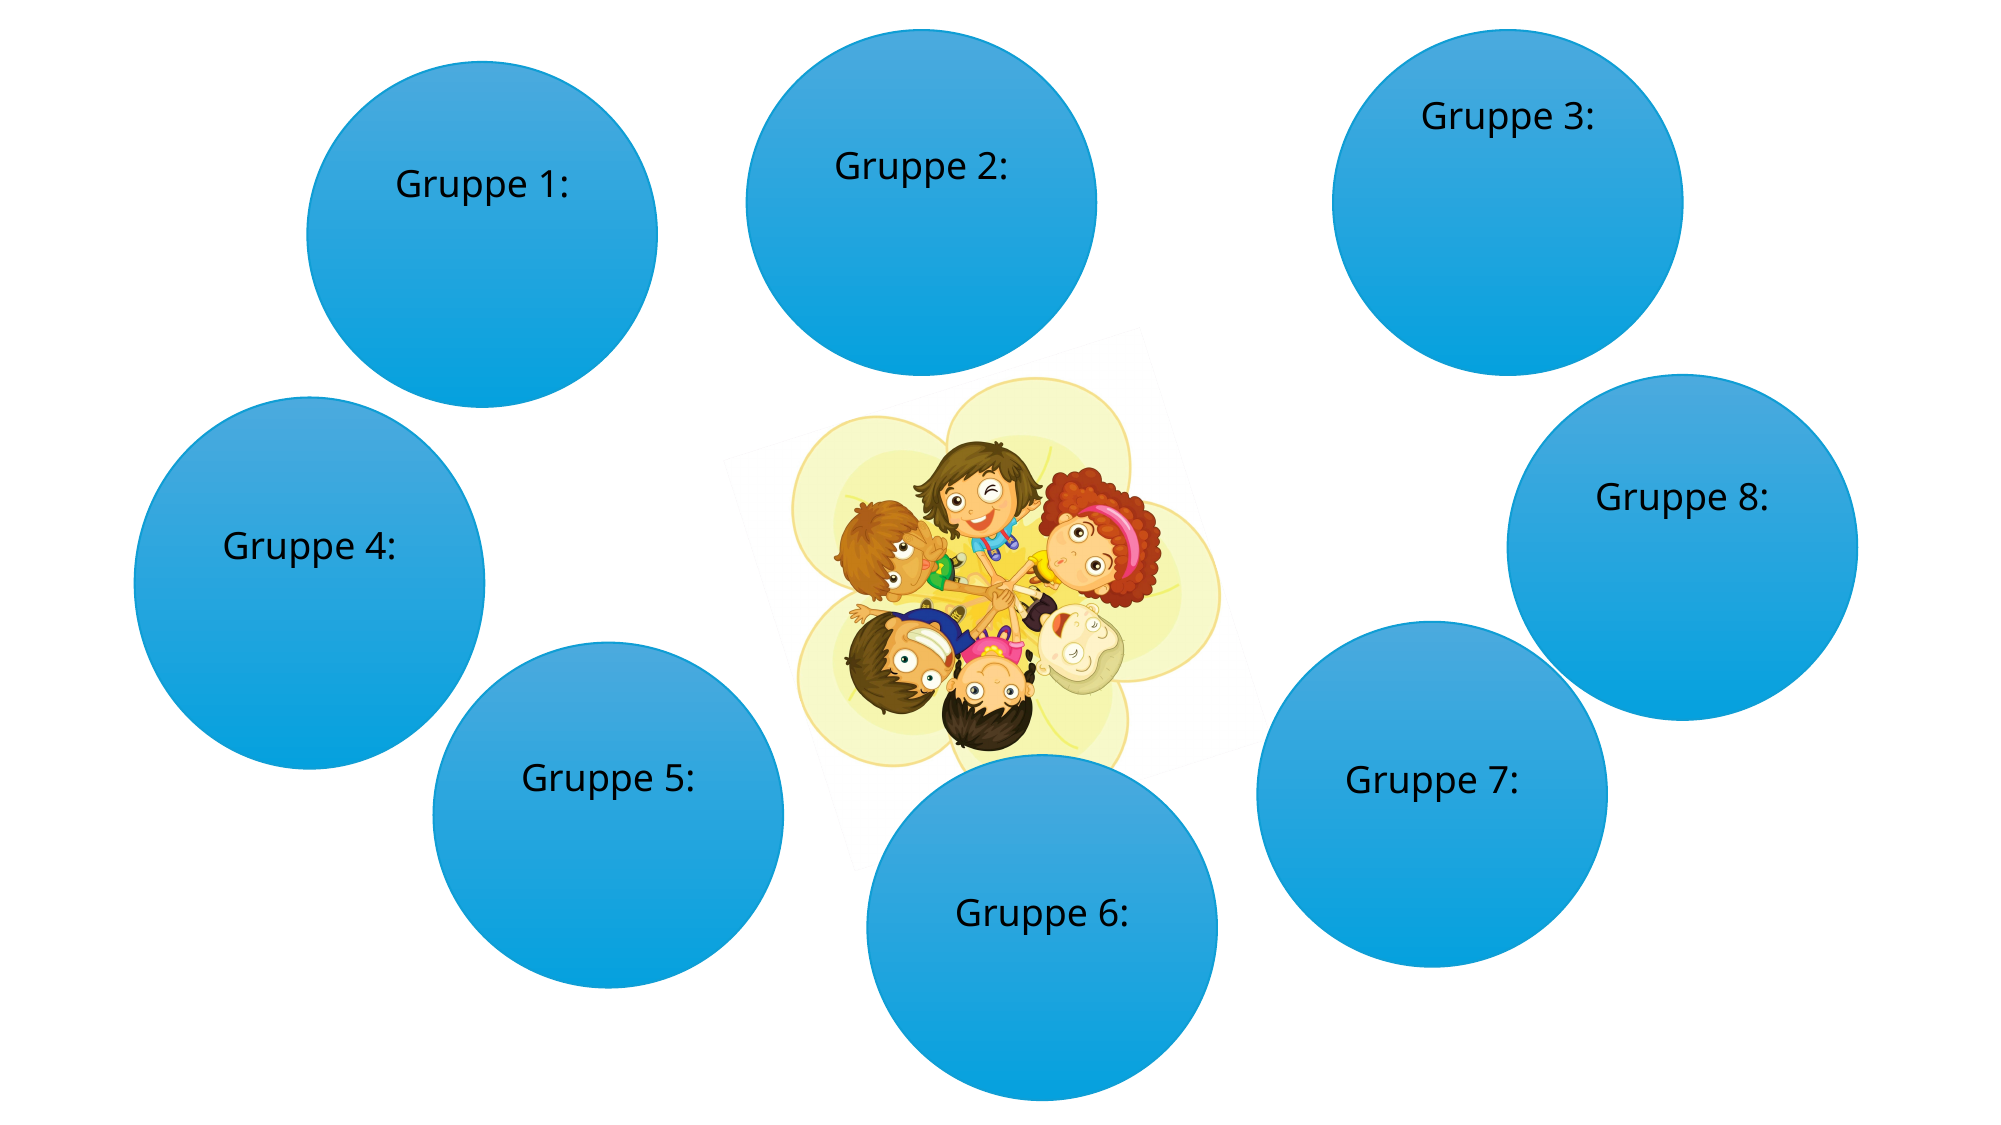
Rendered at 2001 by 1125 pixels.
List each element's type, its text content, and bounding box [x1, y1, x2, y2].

text_box Gruppe 5: [432, 641, 785, 989]
text_box Gruppe 2: [745, 29, 1098, 376]
text_box Gruppe 6: [866, 818, 1218, 1102]
text_box Gruppe 8: [1506, 373, 1859, 721]
text_box Gruppe 7: [1256, 620, 1608, 968]
picture [910, 757, 1174, 818]
text_box Gruppe 1: [306, 60, 658, 408]
picture [725, 329, 1268, 870]
text_box Gruppe 4: [133, 396, 486, 770]
text_box Gruppe 3: [1332, 29, 1684, 376]
